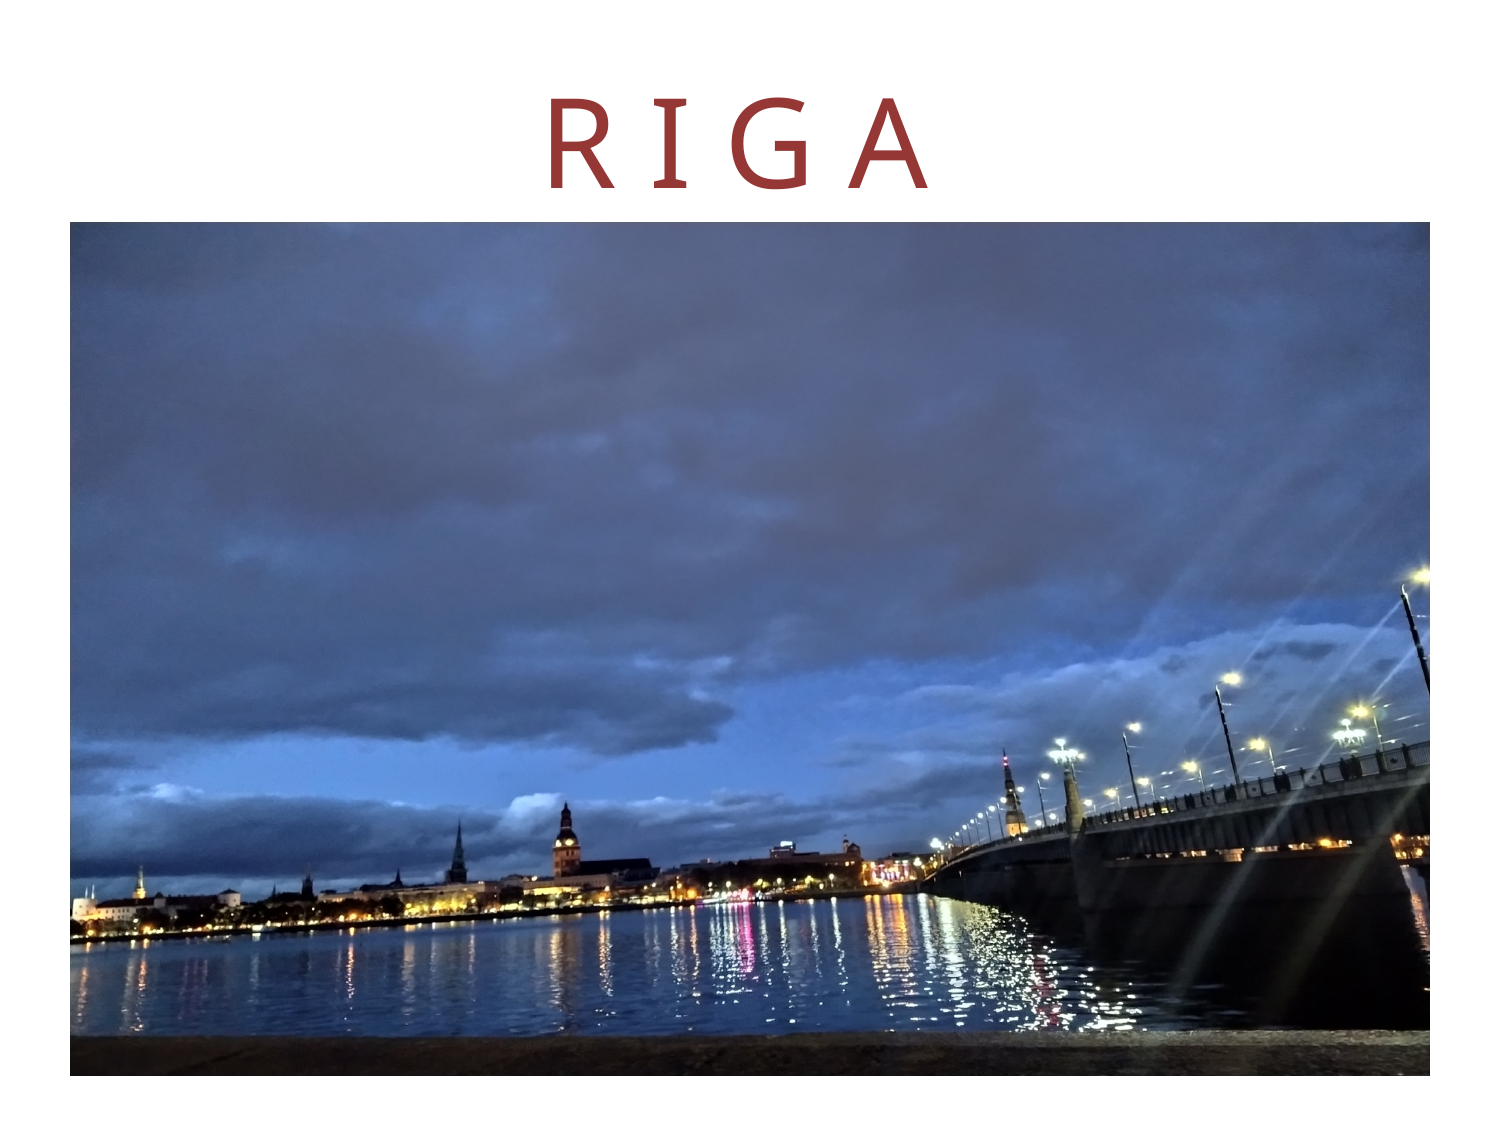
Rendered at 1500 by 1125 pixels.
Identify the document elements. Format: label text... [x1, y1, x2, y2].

title R I G A [75, 45, 1425, 220]
picture [70, 222, 1430, 1076]
